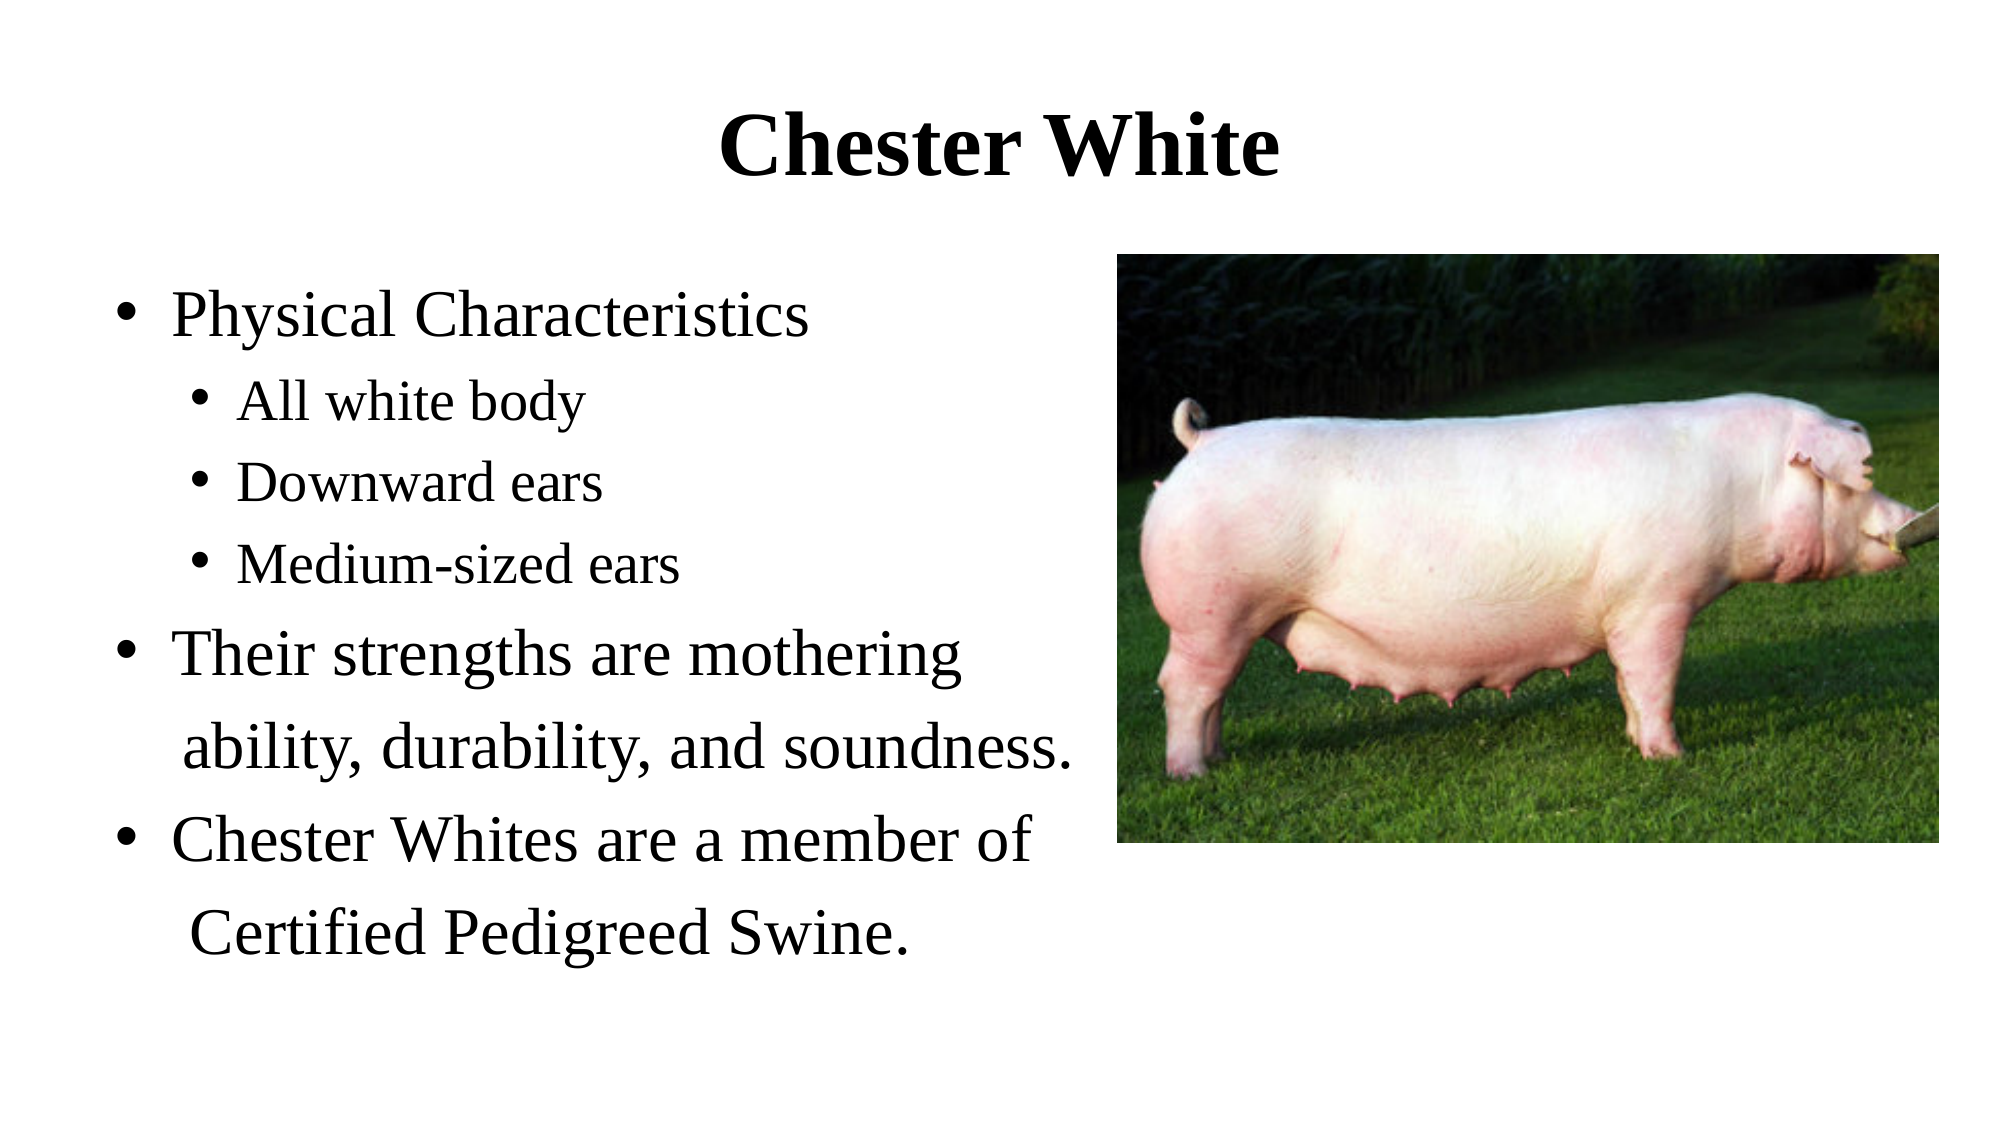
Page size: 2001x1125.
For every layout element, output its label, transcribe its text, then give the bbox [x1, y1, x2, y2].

list Physical Characteristics All white body Downward ears Medium-sized ears Their strengths are mothering ability, durability, and soundness. Chester Whites are a member of Certified Pedigreed Swine. [99, 262, 1900, 1005]
picture [1116, 254, 1939, 843]
title Chester White [99, 45, 1900, 233]
